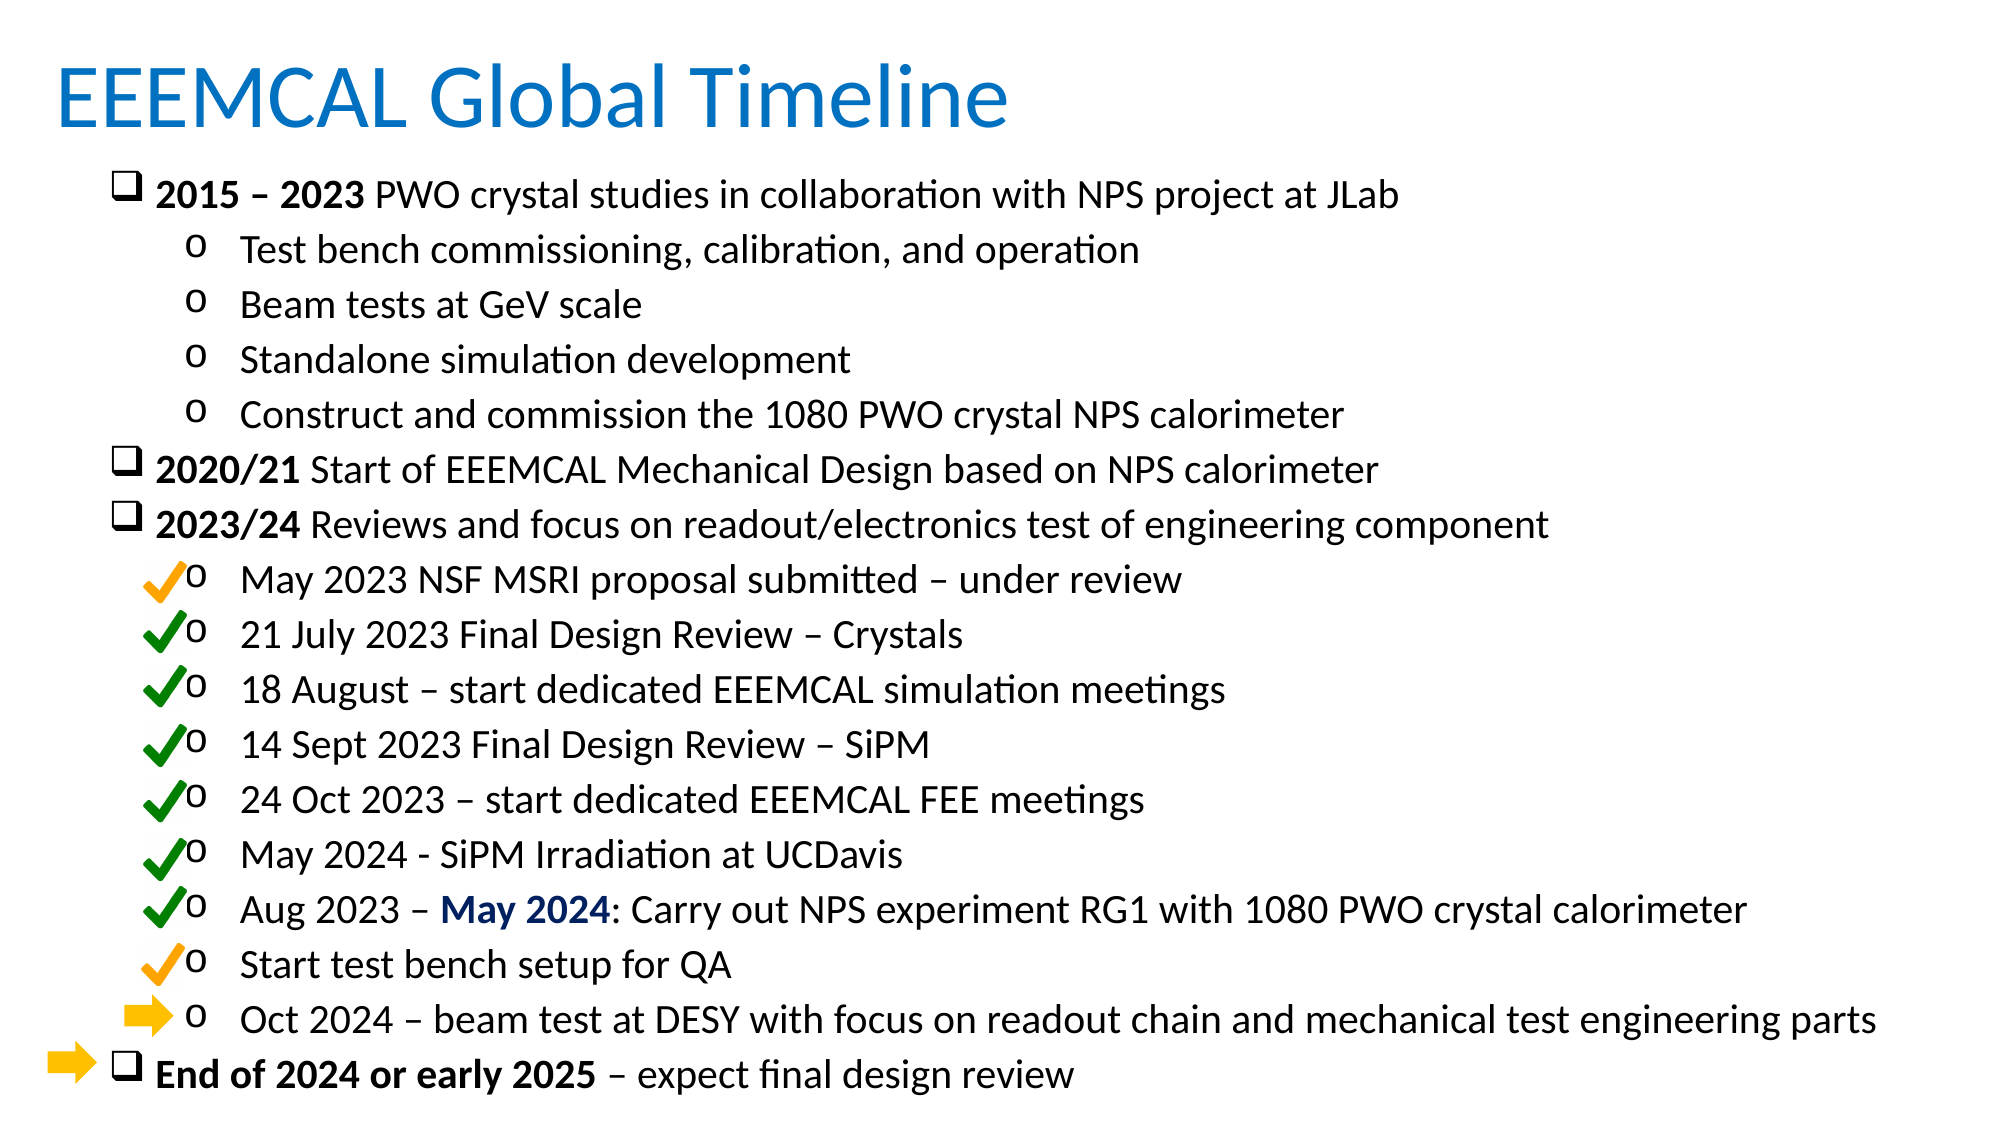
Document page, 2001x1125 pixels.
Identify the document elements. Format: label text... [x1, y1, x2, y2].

picture [143, 560, 187, 604]
picture [143, 779, 187, 823]
picture [143, 664, 187, 708]
picture [143, 609, 187, 654]
picture [141, 942, 185, 987]
text_box [123, 991, 176, 1040]
picture [143, 723, 187, 768]
text_box EEEMCAL Global Timeline [40, 28, 1504, 153]
picture [143, 837, 187, 882]
text_box [46, 1038, 99, 1087]
text_box 2015 – 2023 PWO crystal studies in collaboration with NPS project at JLab Test bench commissioning, calibration, and operation Beam tests at GeV scale Standalone simulation development Construct and commission the 1080 PWO crystal NPS calorimeter 2020/21 Start of EEEMCAL Mechanical Design based on NPS calorimeter 2023/24 Reviews and focus on readout/electronics test of engineering component May 2023 NSF MSRI proposal submitted – under review 21 July 2023 Final Design Review – Crystals 18 August – start dedicated EEEMCAL simulation meetings 14 Sept 2023 Final Design Review – SiPM 24 Oct 2023 – start dedicated EEEMCAL FEE meetings May 2024 - SiPM Irradiation at UCDavis Aug 2023 – May 2024: Carry out NPS experiment RG1 with 1080 PWO crystal calorimeter Start test bench setup for QA Oct 2024 – beam test at DESY with focus on readout chain and mechanical test engineering parts End of 2024 or early 2025 – expect final design review [93, 154, 1907, 1104]
picture [143, 885, 187, 929]
